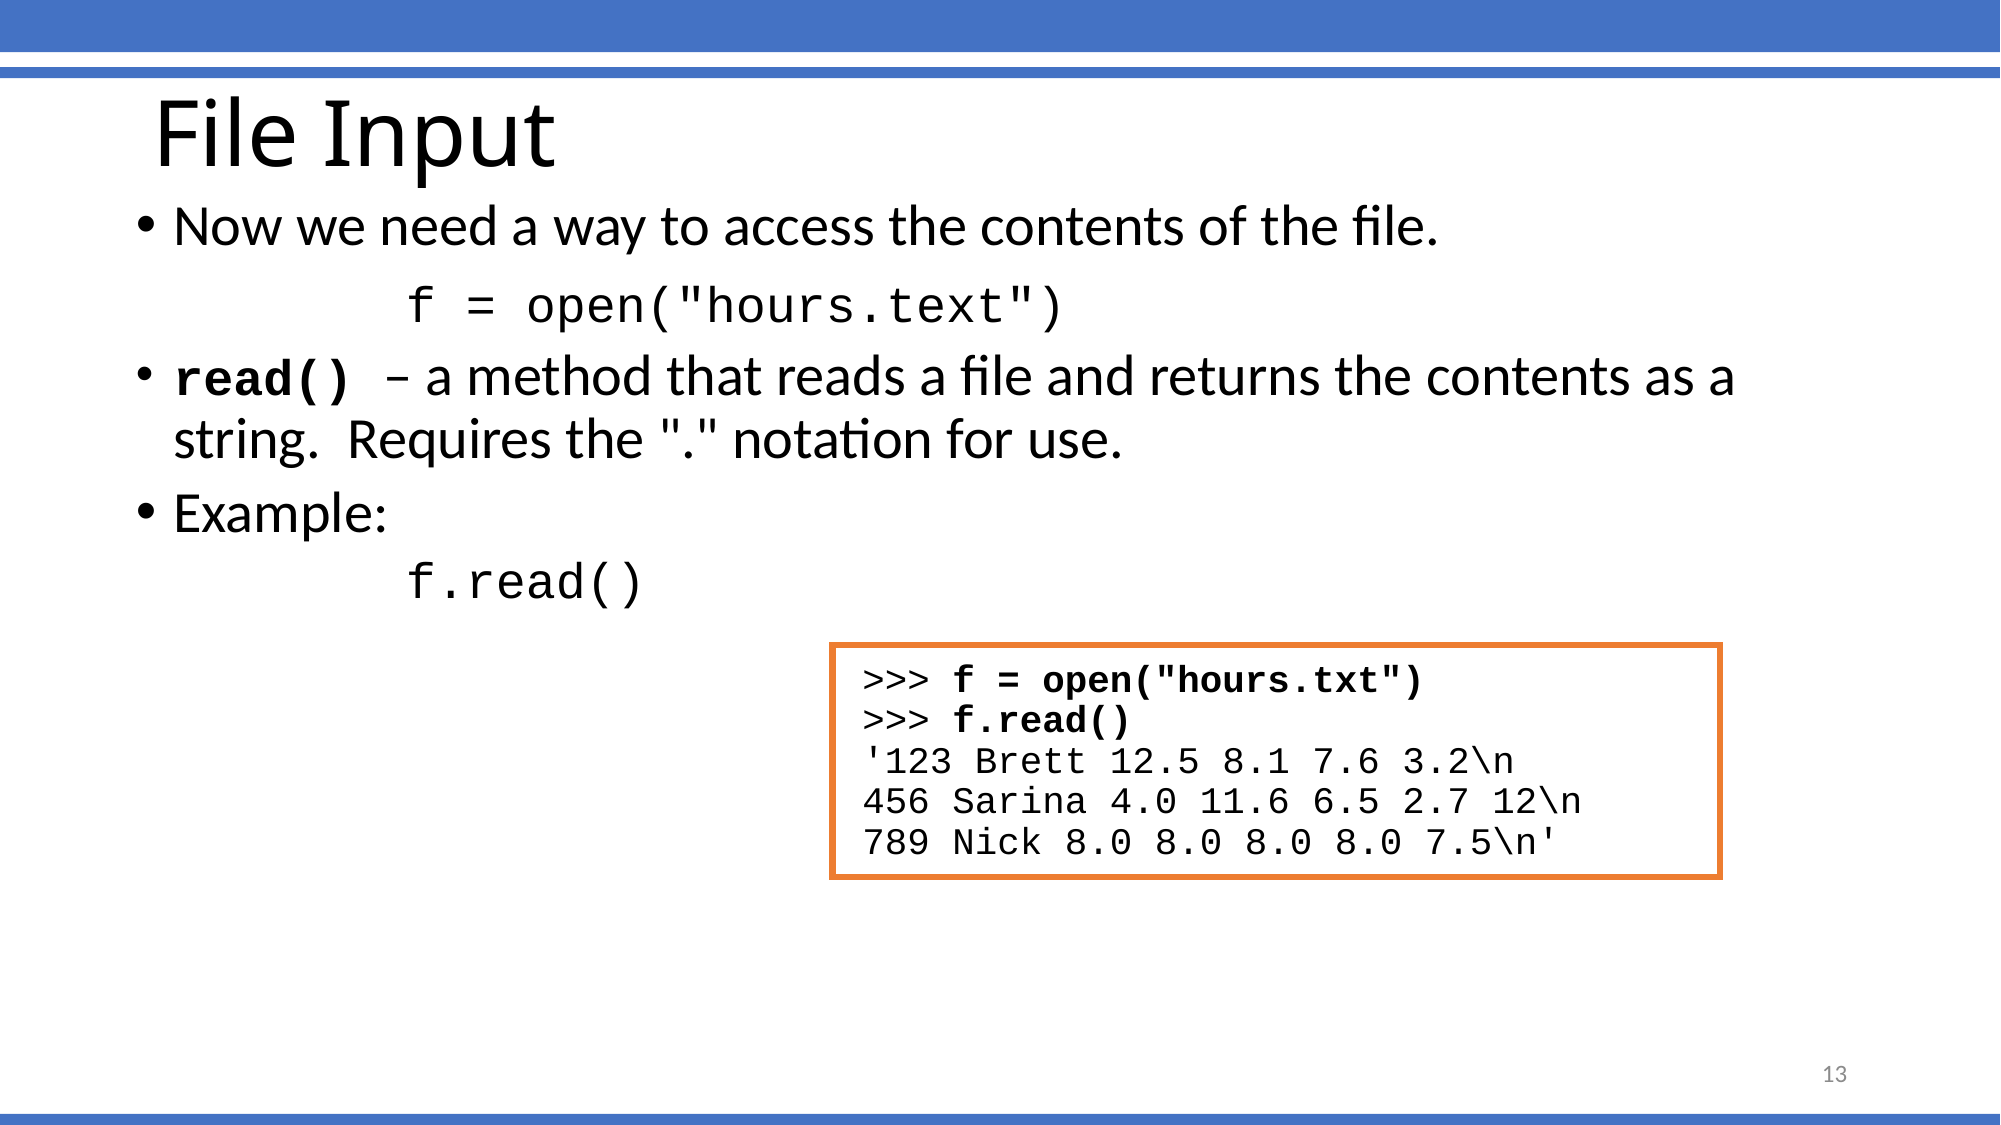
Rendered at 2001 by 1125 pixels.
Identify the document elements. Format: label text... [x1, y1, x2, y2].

text_box >>> f = open("hours.txt") >>> f.read() '123 Brett 12.5 8.1 7.6 3.2\n 456 Sarina 4.0 11.6 6.5 2.7 12\n 789 Nick 8.0 8.0 8.0 8.0 7.5\n' [832, 645, 1720, 878]
title File Input [137, 32, 1863, 241]
list Now we need a way to access the contents of the file. f = open("hours.text") read() – a method that reads a file and returns the contents as a string. Requires the "." notation for use. Example: f.read() [120, 188, 1846, 1040]
slide_number 13 [1412, 1042, 1863, 1103]
